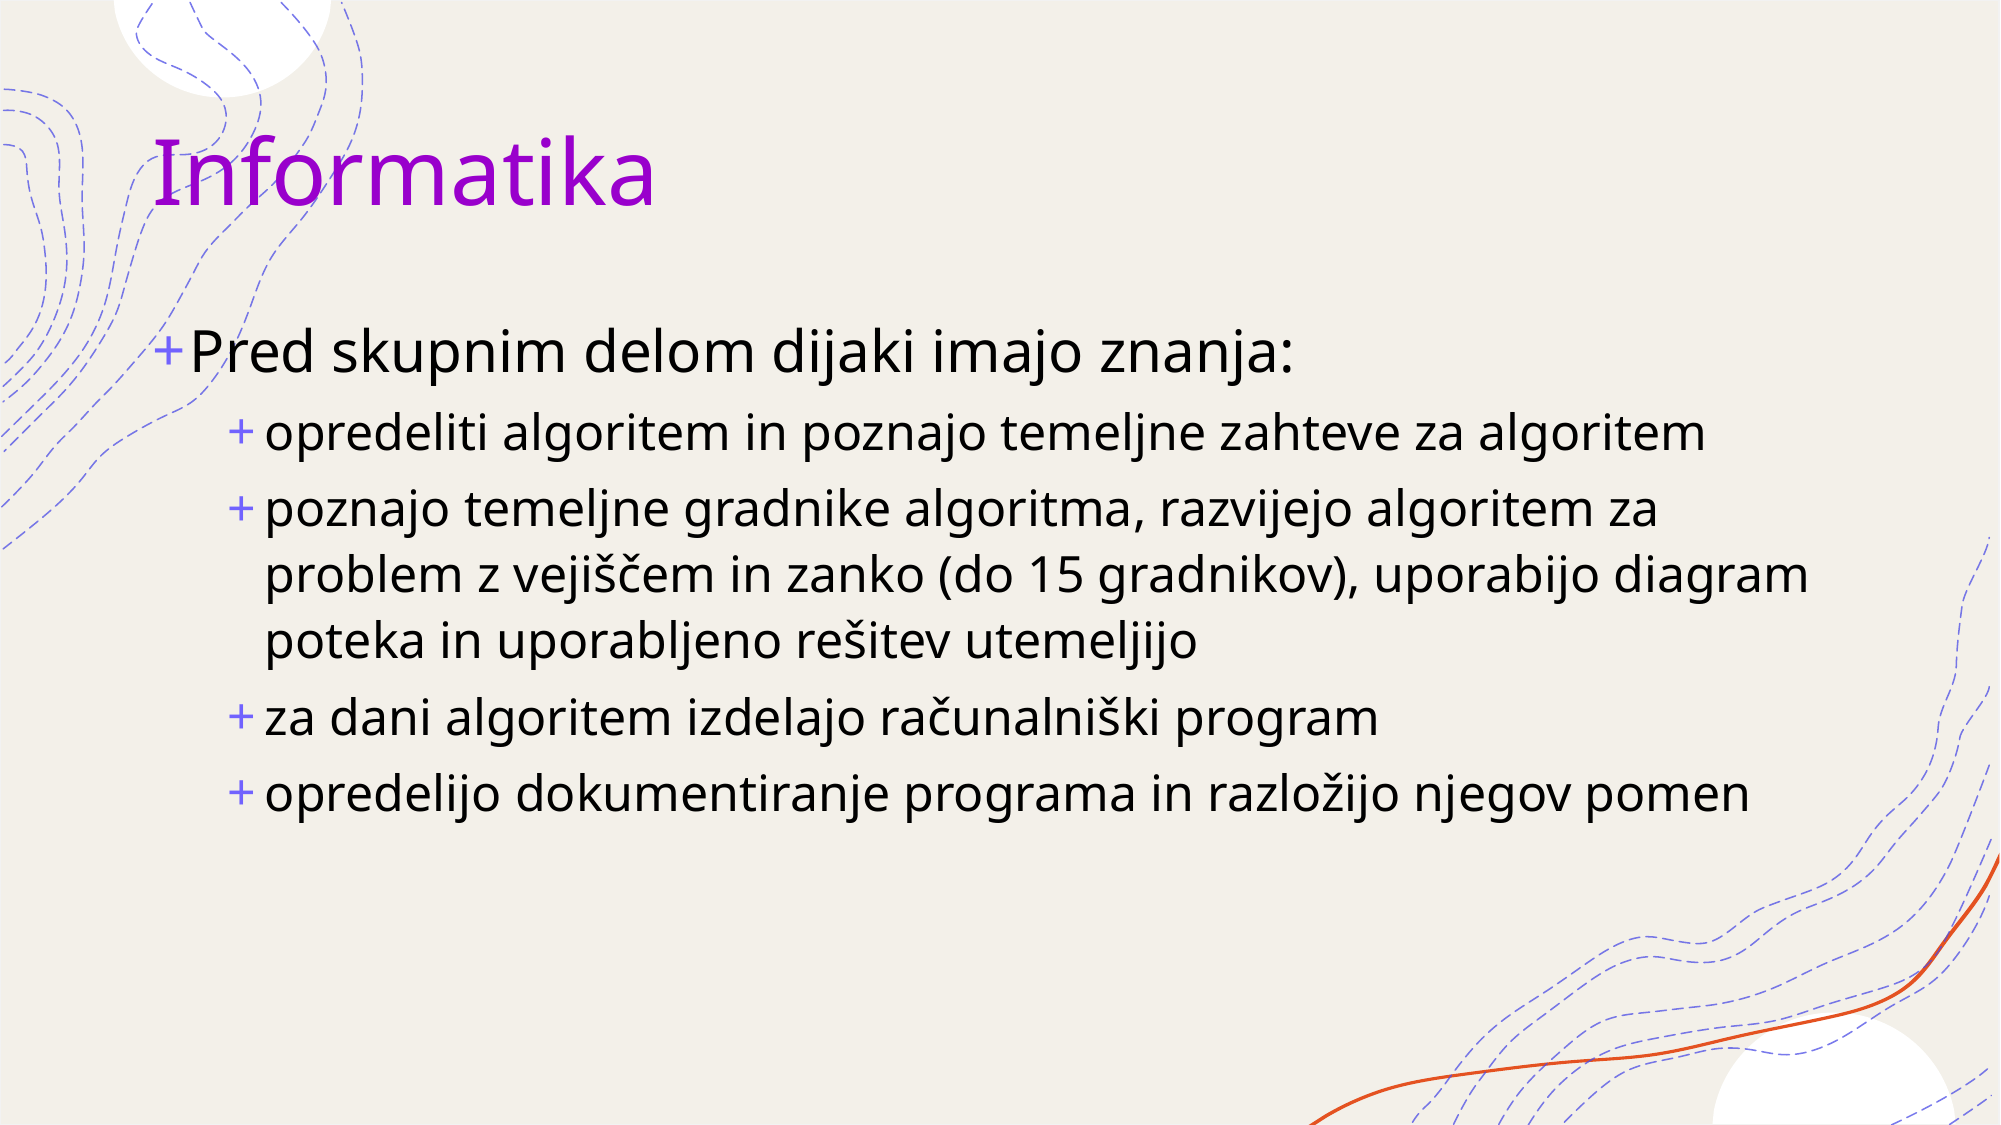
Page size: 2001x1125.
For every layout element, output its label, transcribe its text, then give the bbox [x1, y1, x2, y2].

title Informatika [137, 59, 1863, 278]
list Pred skupnim delom dijaki imajo znanja: opredeliti algoritem in poznajo temeljne zahteve za algoritem poznajo temeljne gradnike algoritma, razvijejo algoritem za problem z vejiščem in zanko (do 15 gradnikov), uporabijo diagram poteka in uporabljeno rešitev utemeljijo za dani algoritem izdelajo računalniški program opredelijo dokumentiranje programa in razložijo njegov pomen [137, 299, 1863, 1014]
